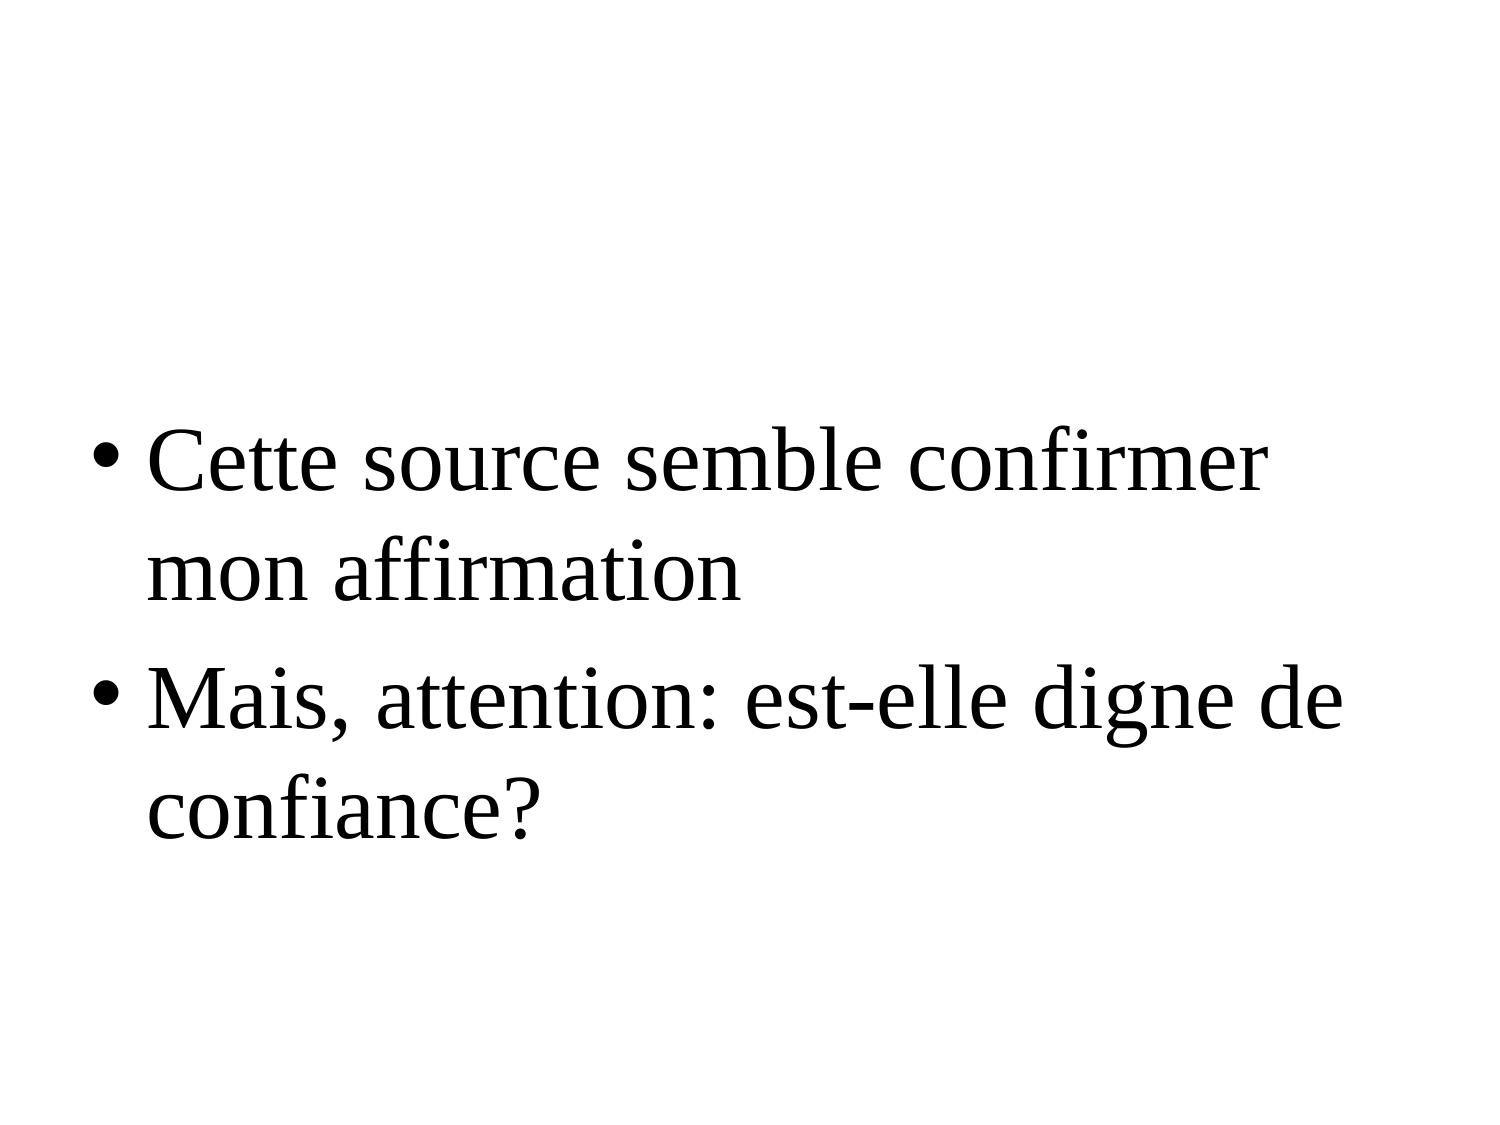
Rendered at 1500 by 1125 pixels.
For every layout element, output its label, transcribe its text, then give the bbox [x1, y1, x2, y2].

list Cette source semble confirmer mon affirmation Mais, attention: est-elle digne de confiance? [75, 262, 1425, 1005]
